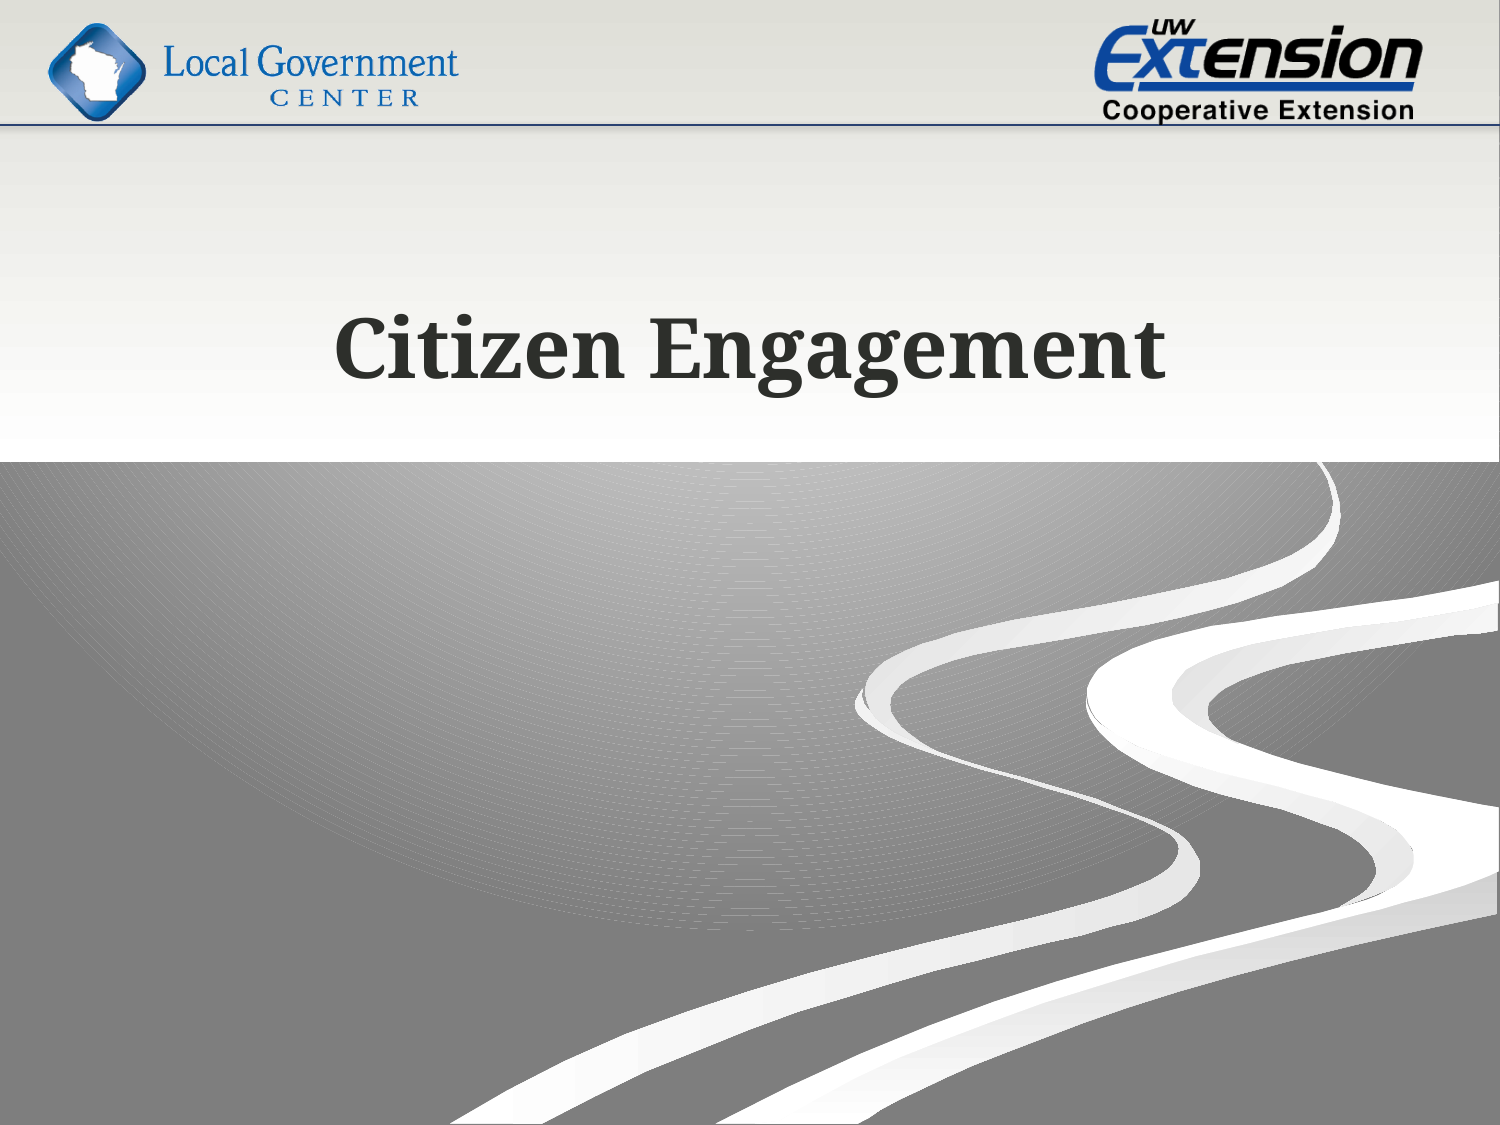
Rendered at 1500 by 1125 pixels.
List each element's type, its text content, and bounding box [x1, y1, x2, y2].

picture [1094, 18, 1423, 125]
picture [0, 21, 469, 122]
title Citizen Engagement [75, 287, 1425, 438]
